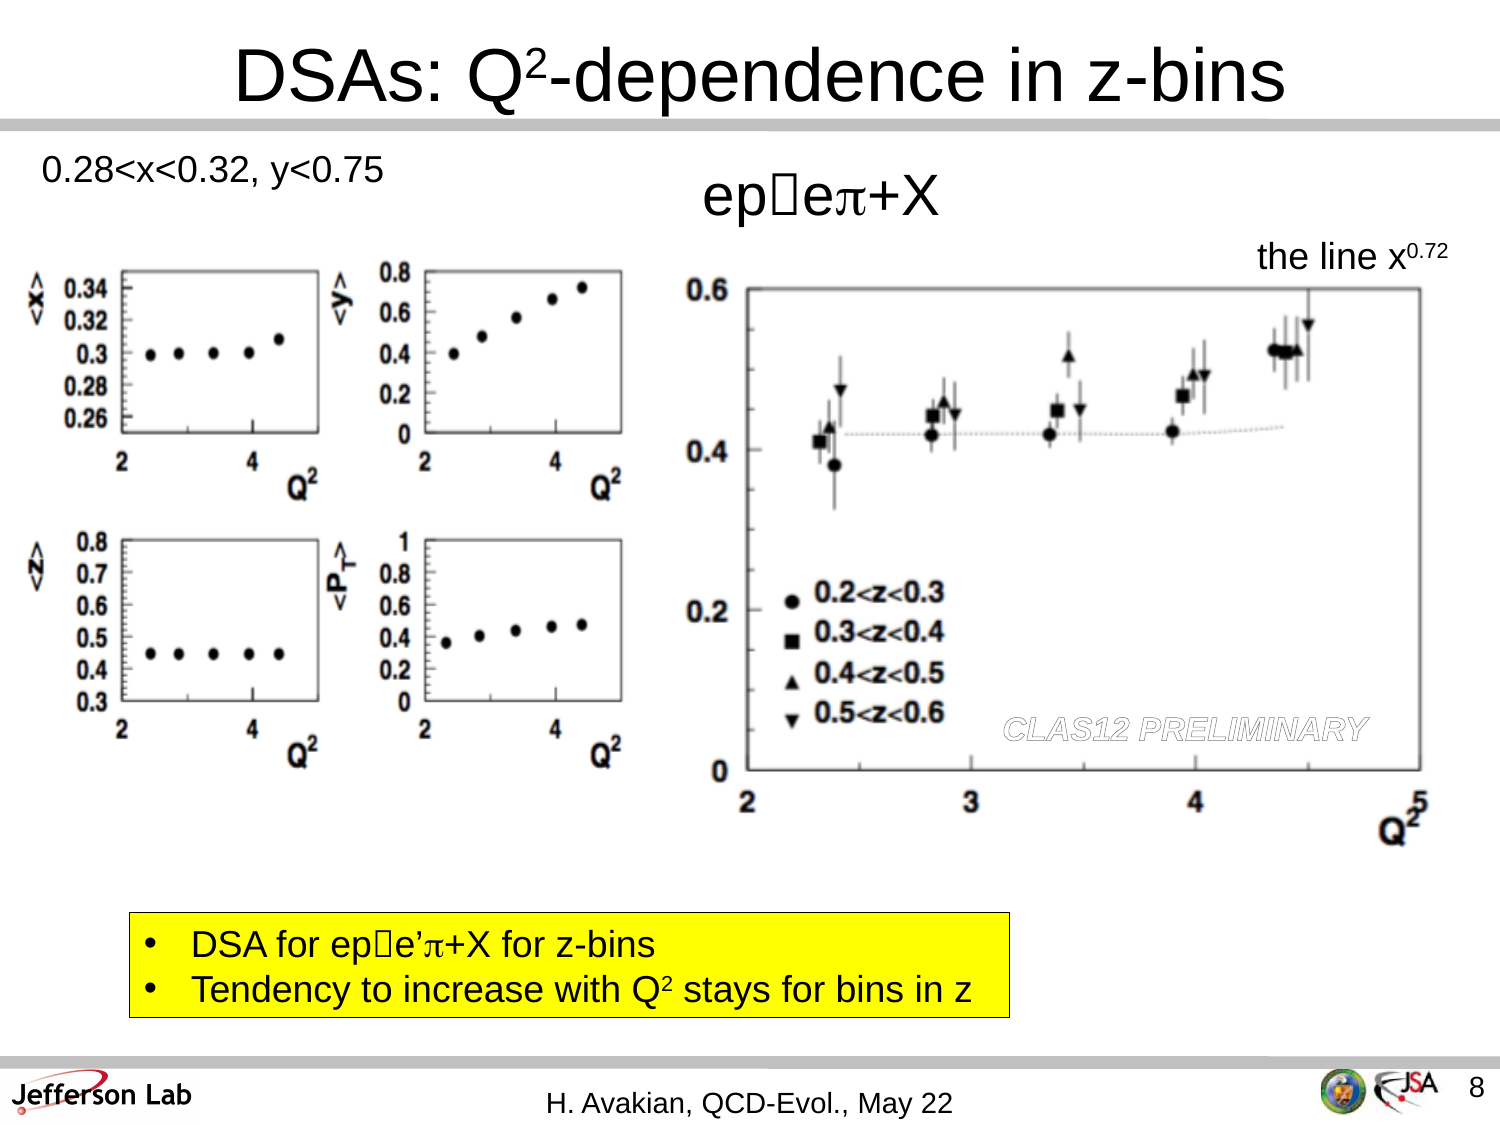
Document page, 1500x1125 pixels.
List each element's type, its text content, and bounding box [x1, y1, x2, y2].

text_box 0.28<x<0.32, y<0.75 [26, 137, 400, 198]
picture [0, 1069, 200, 1125]
footer H. Avakian, QCD-Evol., May 22 [512, 1076, 988, 1118]
text_box the line x0.72 [1242, 224, 1464, 263]
text_box epep+X [688, 149, 956, 235]
text_box DSA for epe’p+X for z-bins Tendency to increase with Q2 stays for bins in z [129, 912, 1010, 1018]
slide_number 8 [1387, 1060, 1500, 1114]
title DSAs: Q2-dependence in z-bins [75, 24, 1425, 118]
picture [0, 249, 1463, 868]
